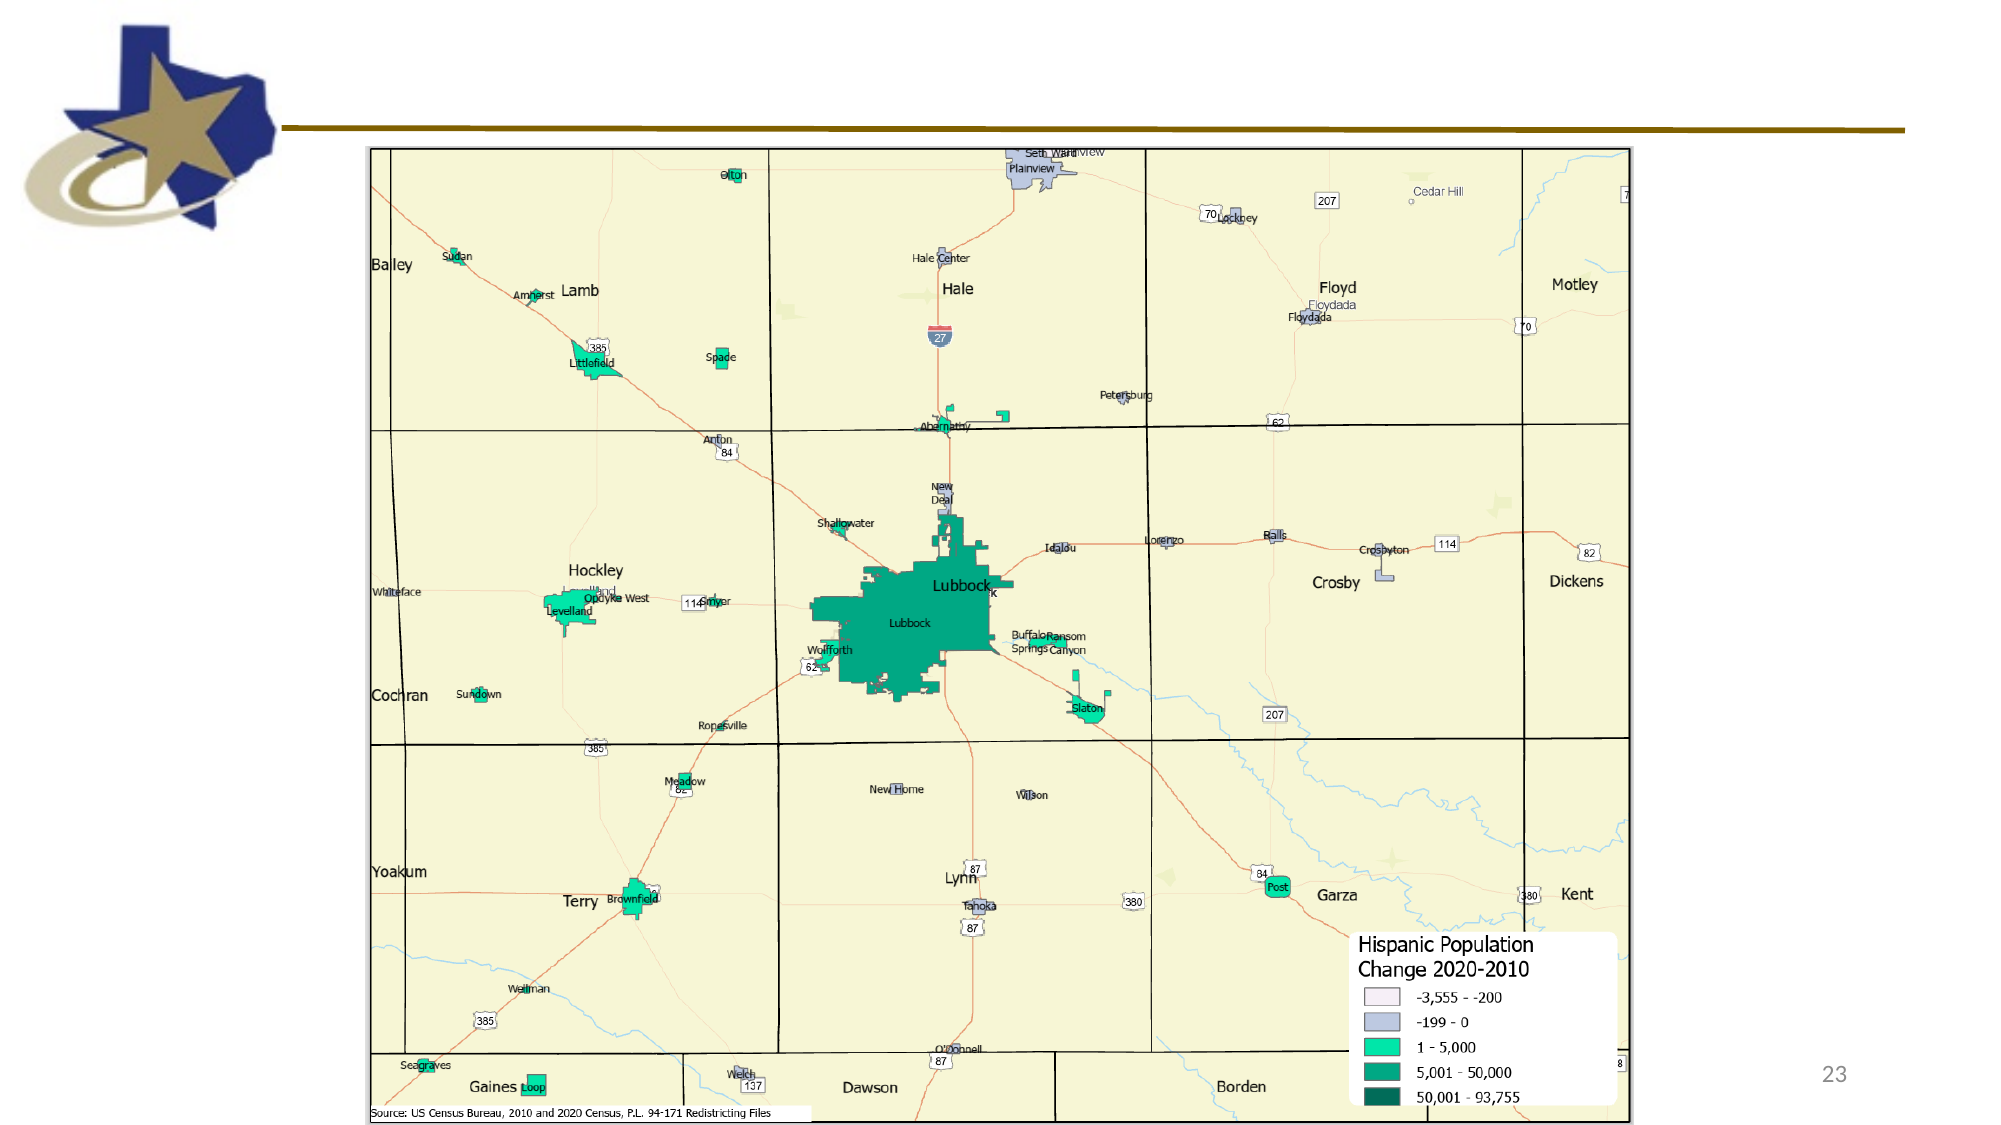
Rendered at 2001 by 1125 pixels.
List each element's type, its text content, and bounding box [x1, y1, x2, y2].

slide_number 23 [1635, 1042, 1863, 1103]
picture [365, 146, 1635, 1125]
picture [20, 0, 282, 261]
